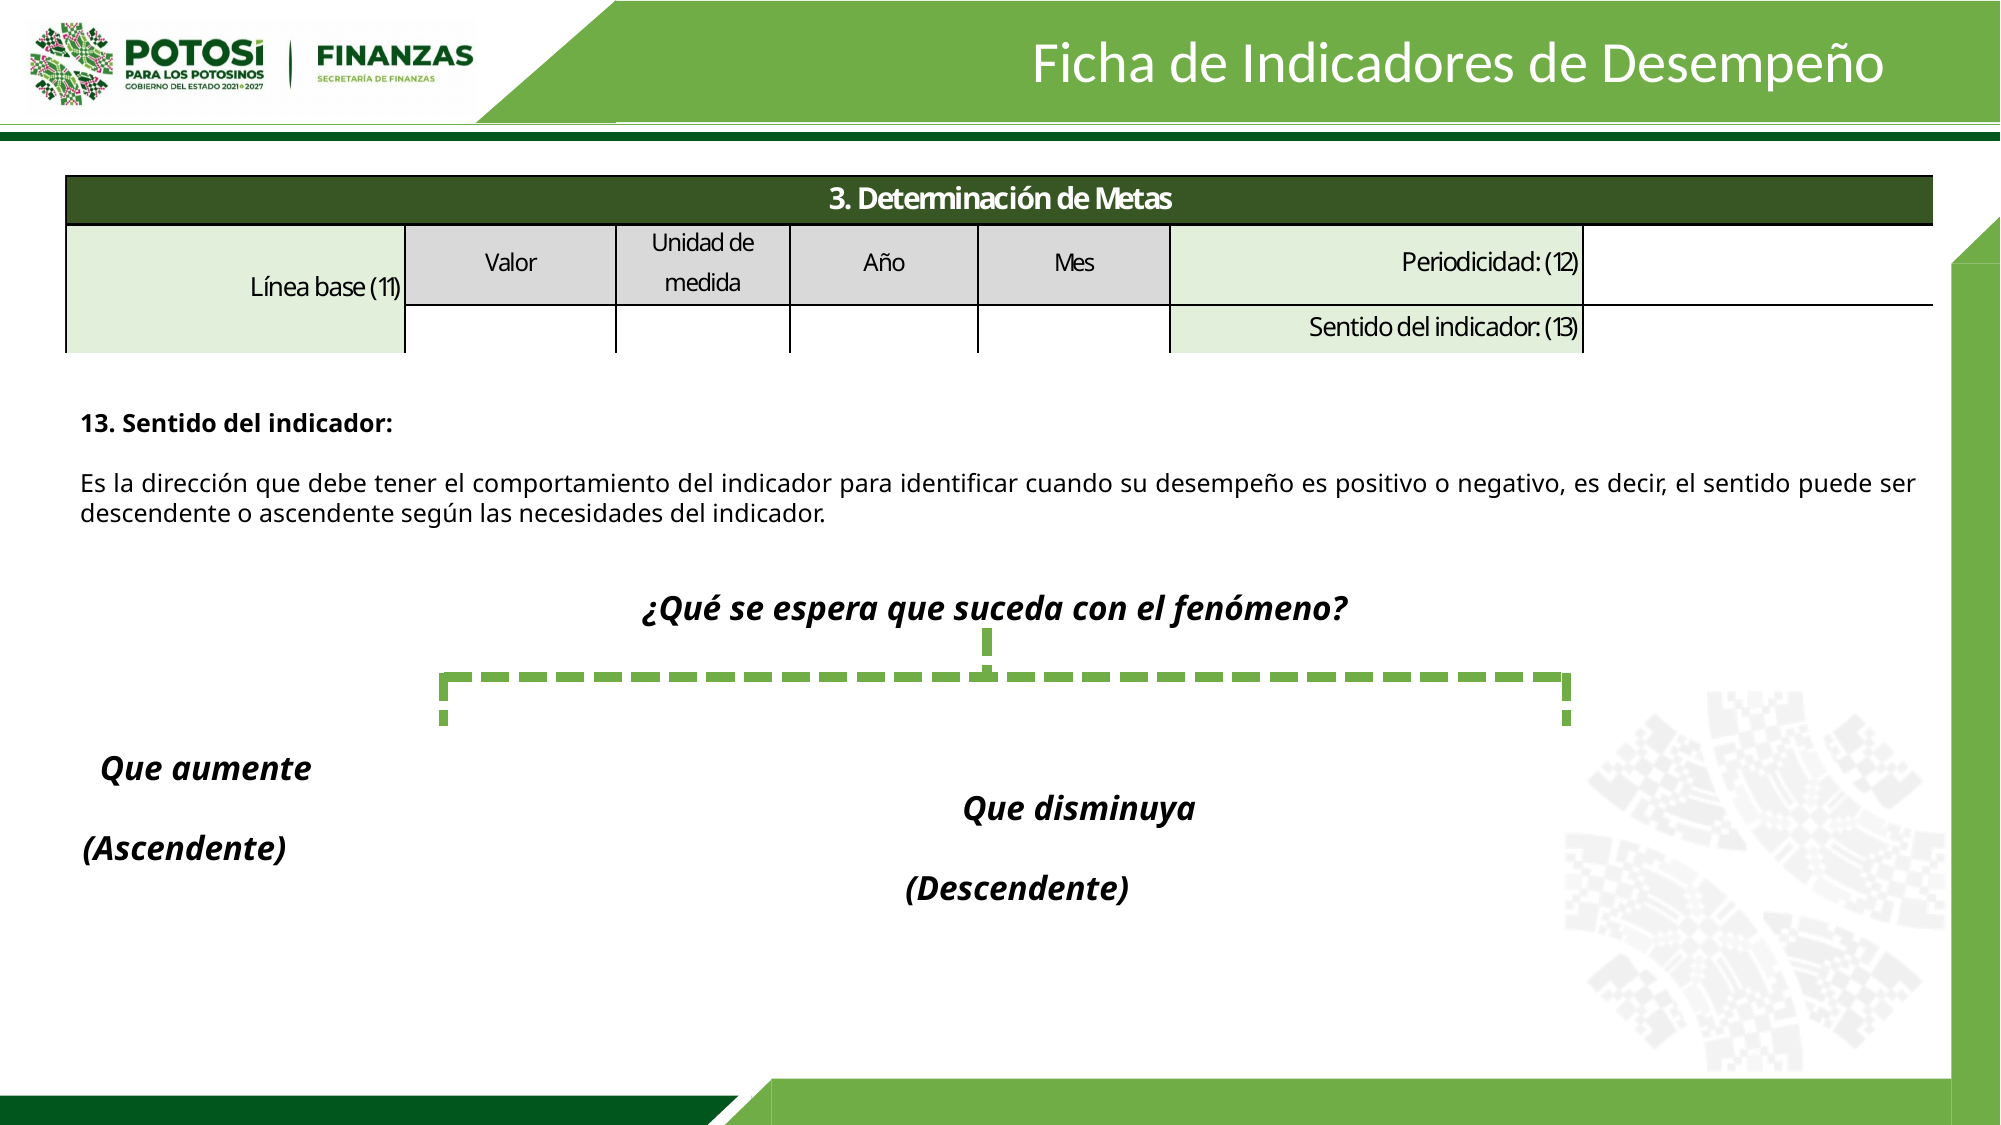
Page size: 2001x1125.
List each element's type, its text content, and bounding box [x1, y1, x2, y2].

picture [25, 20, 476, 115]
text_box 13. Sentido del indicador: Es la dirección que debe tener el comportamiento del indicador para identificar cuando su desempeño es positivo o negativo, es decir, el sentido puede ser descendente o ascendente según las necesidades del indicador. ¿Qué se espera que suceda con el fenómeno? Que aumente Que disminuya (Ascendente) (Descendente) [65, 400, 1935, 975]
picture [65, 175, 1935, 355]
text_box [443, 627, 1567, 727]
text_box Ficha de Indicadores de Desempeño [934, 17, 1985, 102]
